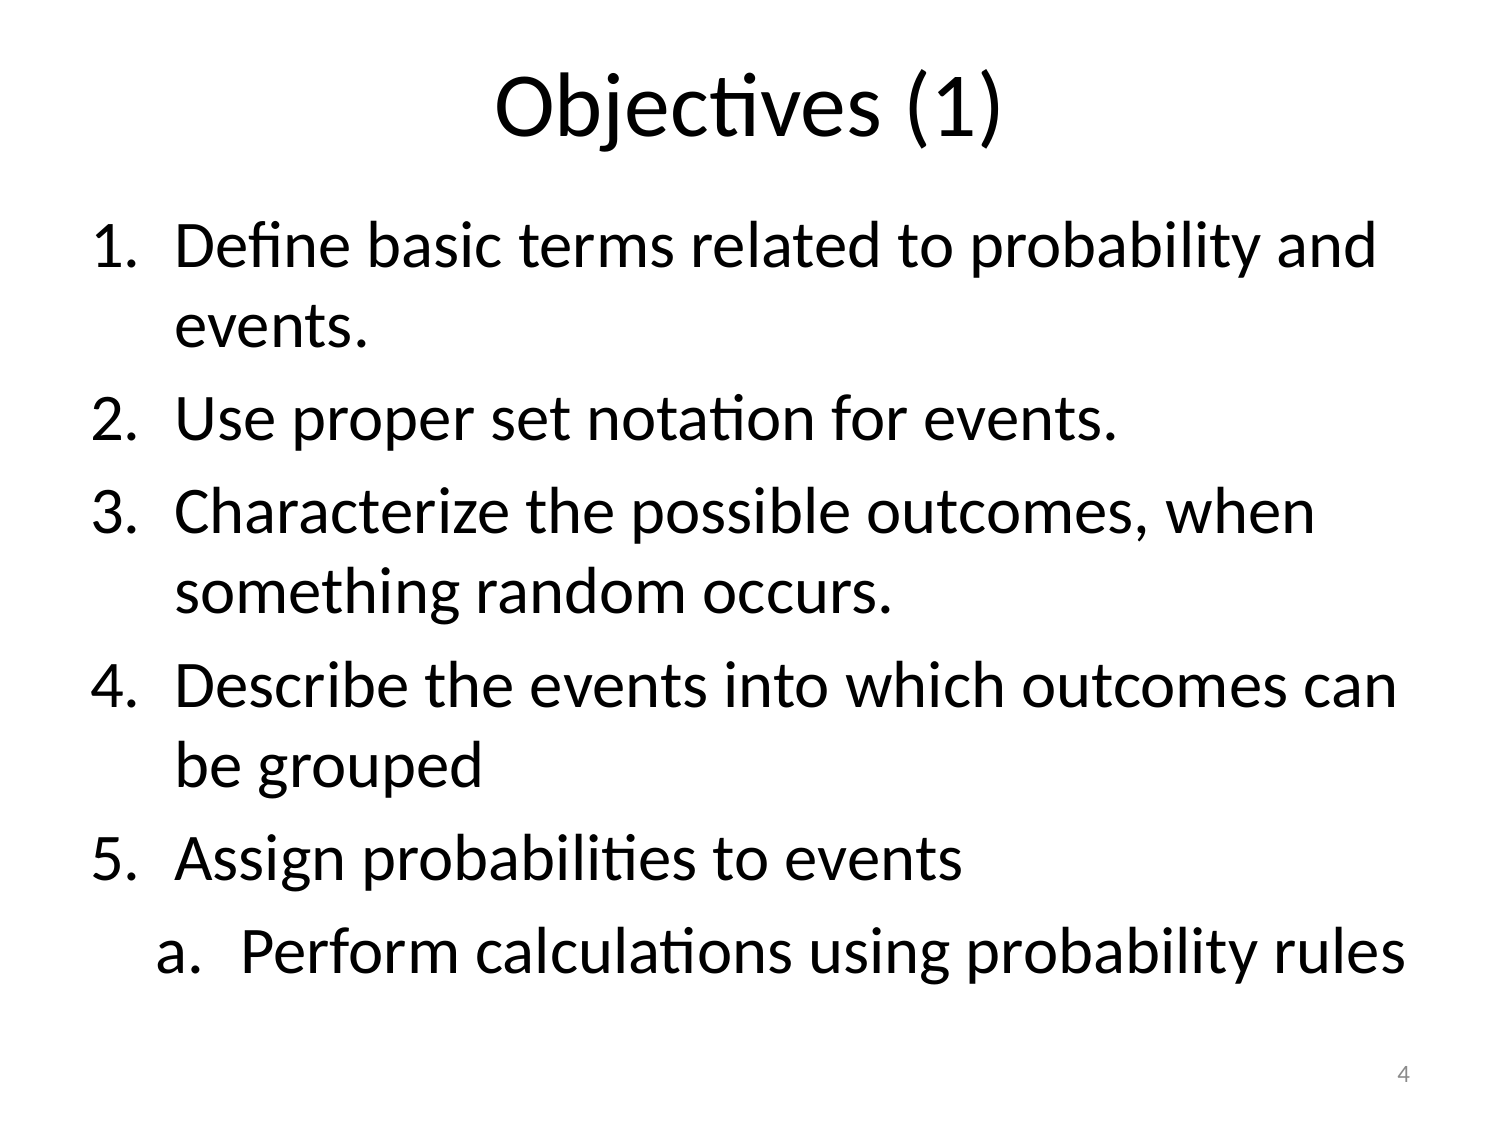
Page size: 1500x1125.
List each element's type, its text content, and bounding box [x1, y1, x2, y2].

list Define basic terms related to probability and events. Use proper set notation for events. Characterize the possible outcomes, when something random occurs. Describe the events into which outcomes can be grouped Assign probabilities to events Perform calculations using probability rules [75, 193, 1425, 1005]
title Objectives (1) [75, 5, 1425, 193]
slide_number 4 [1074, 1042, 1425, 1103]
